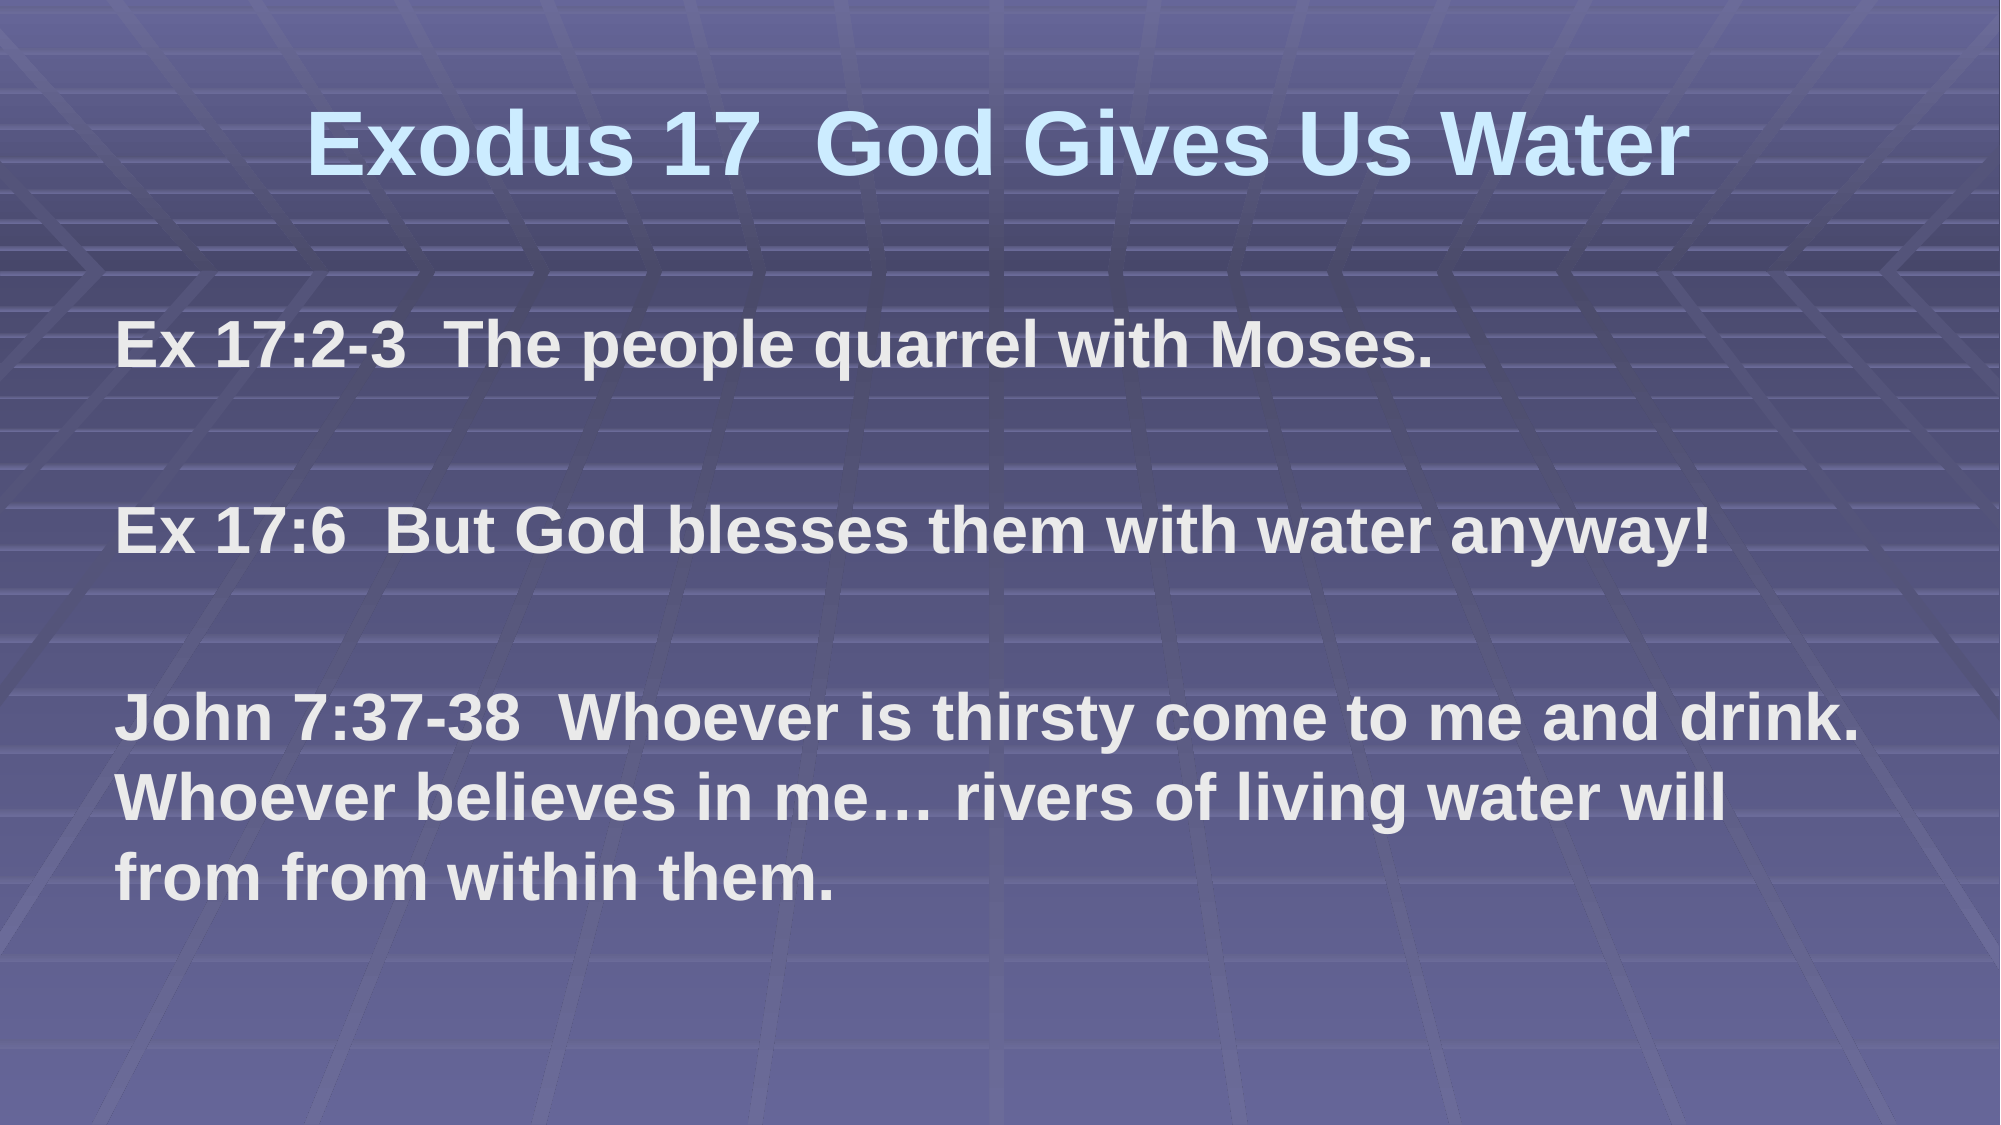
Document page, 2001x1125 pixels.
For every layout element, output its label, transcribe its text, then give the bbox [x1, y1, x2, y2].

title Exodus 17 God Gives Us Water [99, 44, 1899, 233]
list Ex 17:2-3 The people quarrel with Moses. Ex 17:6 But God blesses them with water anyway! John 7:37-38 Whoever is thirsty come to me and drink. Whoever believes in me… rivers of living water will from from within them. [99, 292, 1899, 1000]
